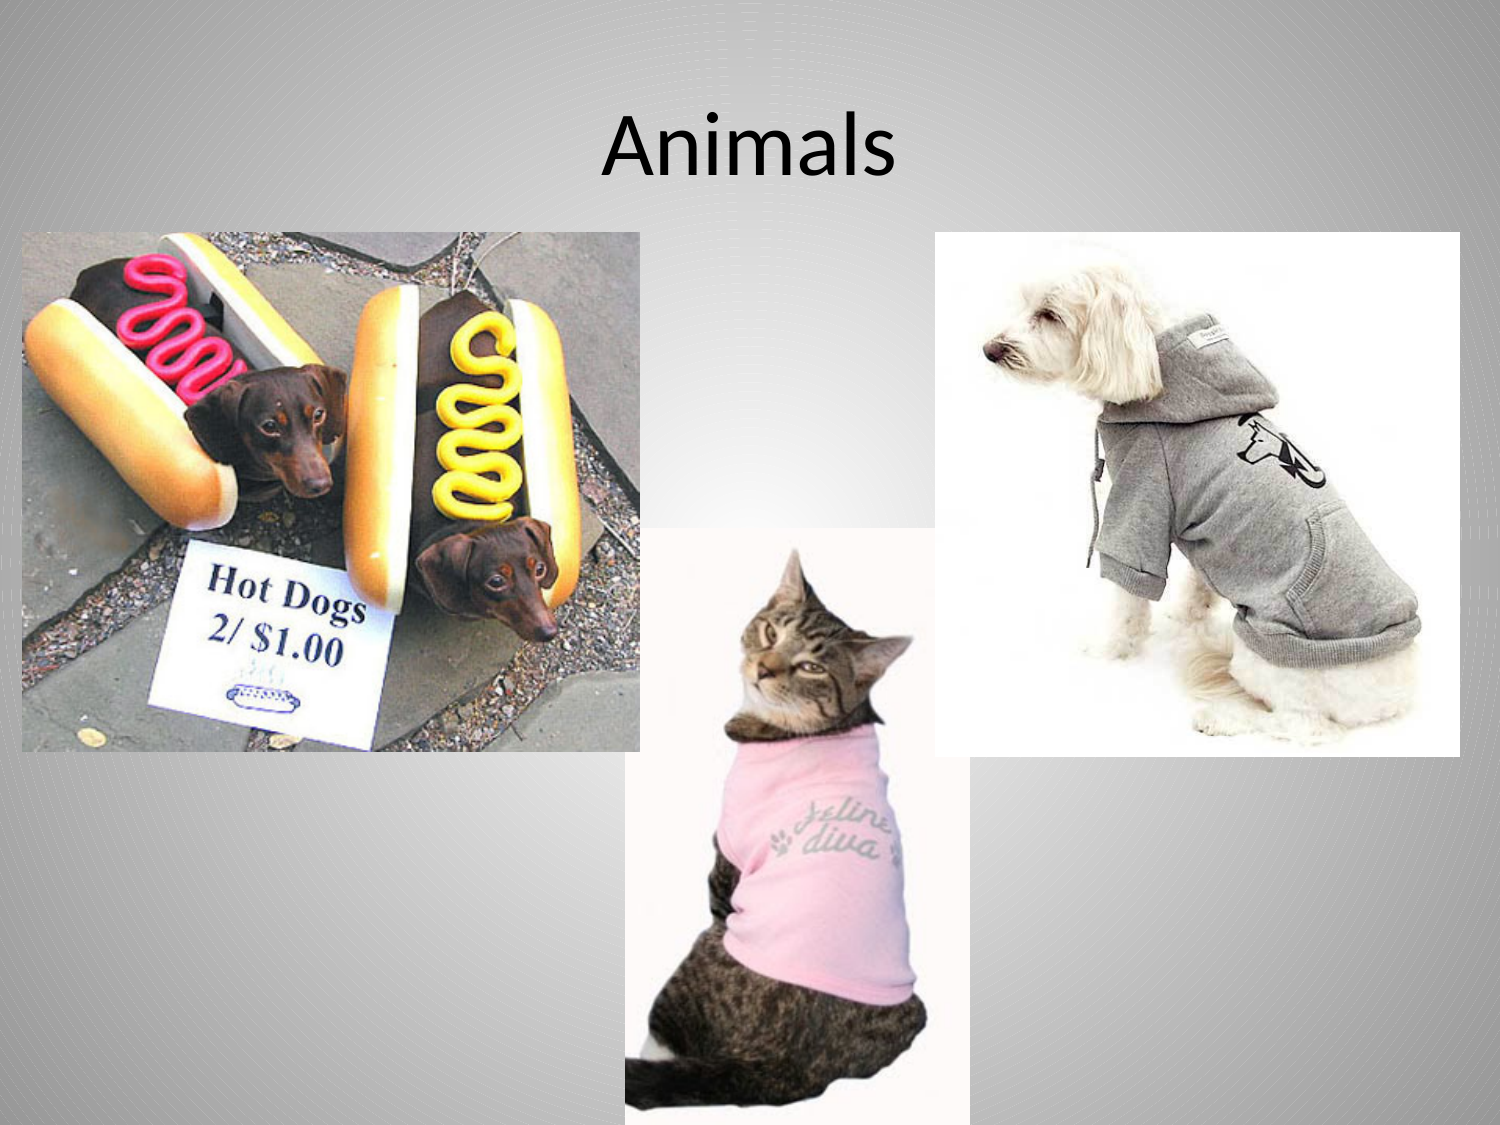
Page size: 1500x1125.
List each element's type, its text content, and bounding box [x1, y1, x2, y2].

title Animals [75, 45, 1425, 233]
picture [21, 232, 1460, 1125]
